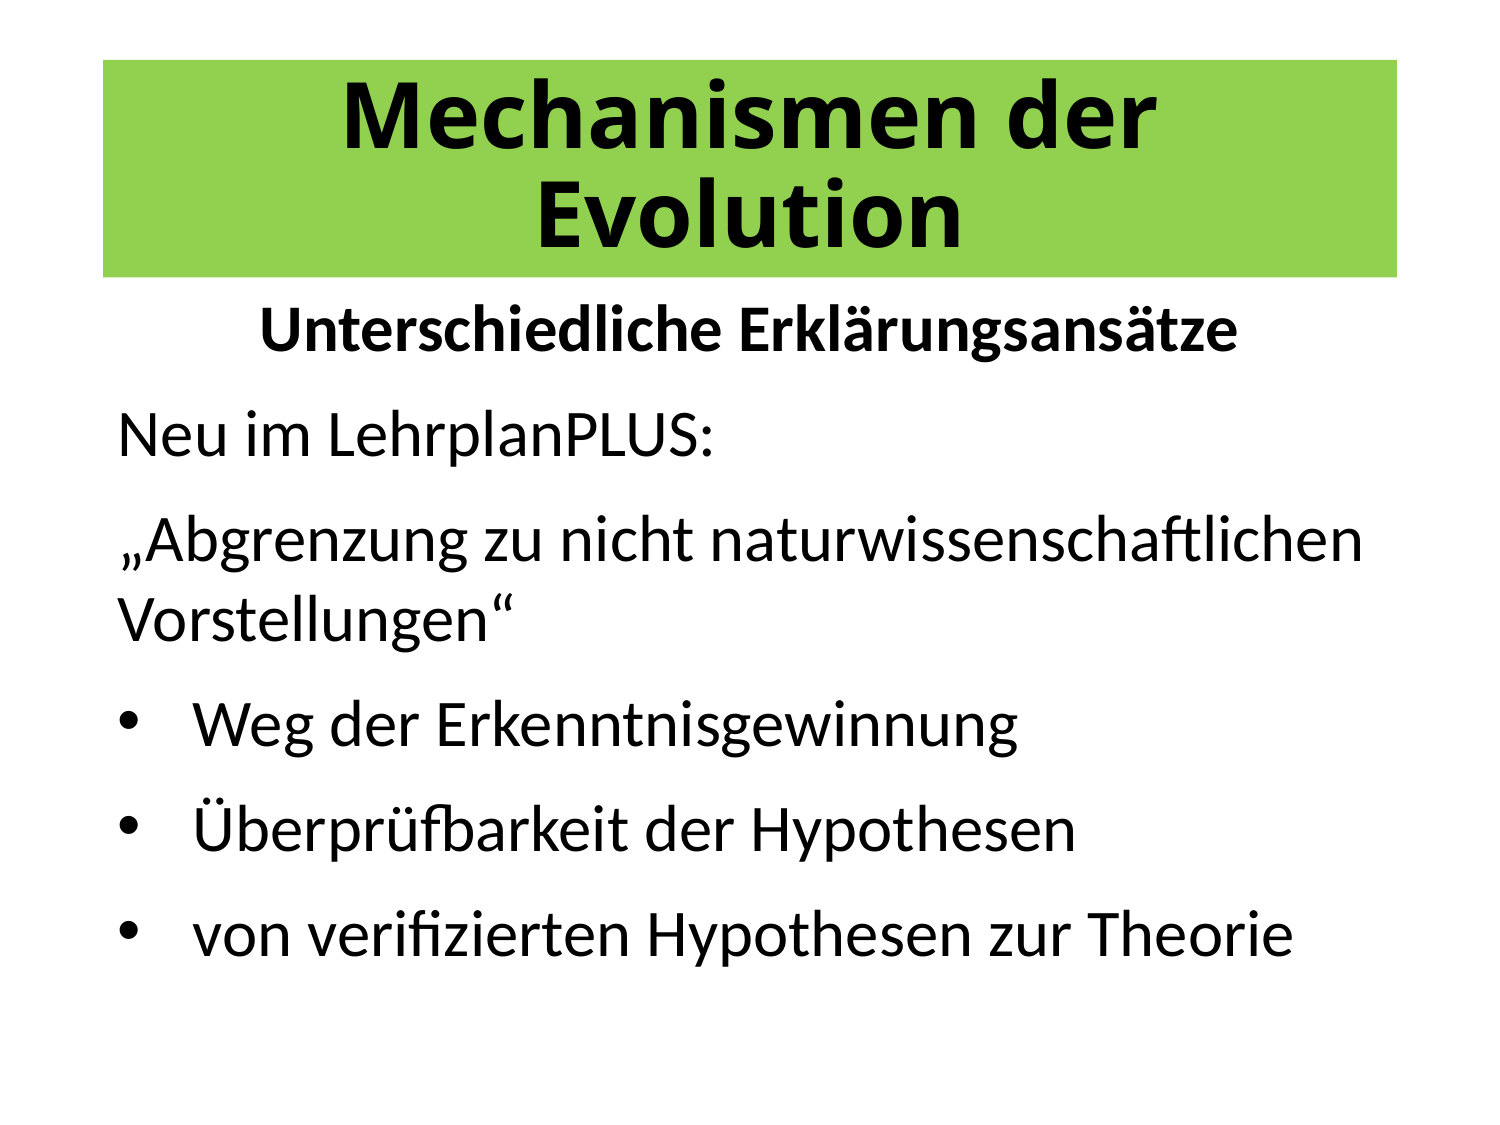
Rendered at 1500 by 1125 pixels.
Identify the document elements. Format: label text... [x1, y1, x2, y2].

text_box Unterschiedliche Erklärungsansätze Neu im LehrplanPLUS: „Abgrenzung zu nicht naturwissenschaftlichen Vorstellungen“ Weg der Erkenntnisgewinnung Überprüfbarkeit der Hypothesen von verifizierten Hypothesen zur Theorie [103, 277, 1397, 977]
title Mechanismen der Evolution [103, 59, 1397, 277]
